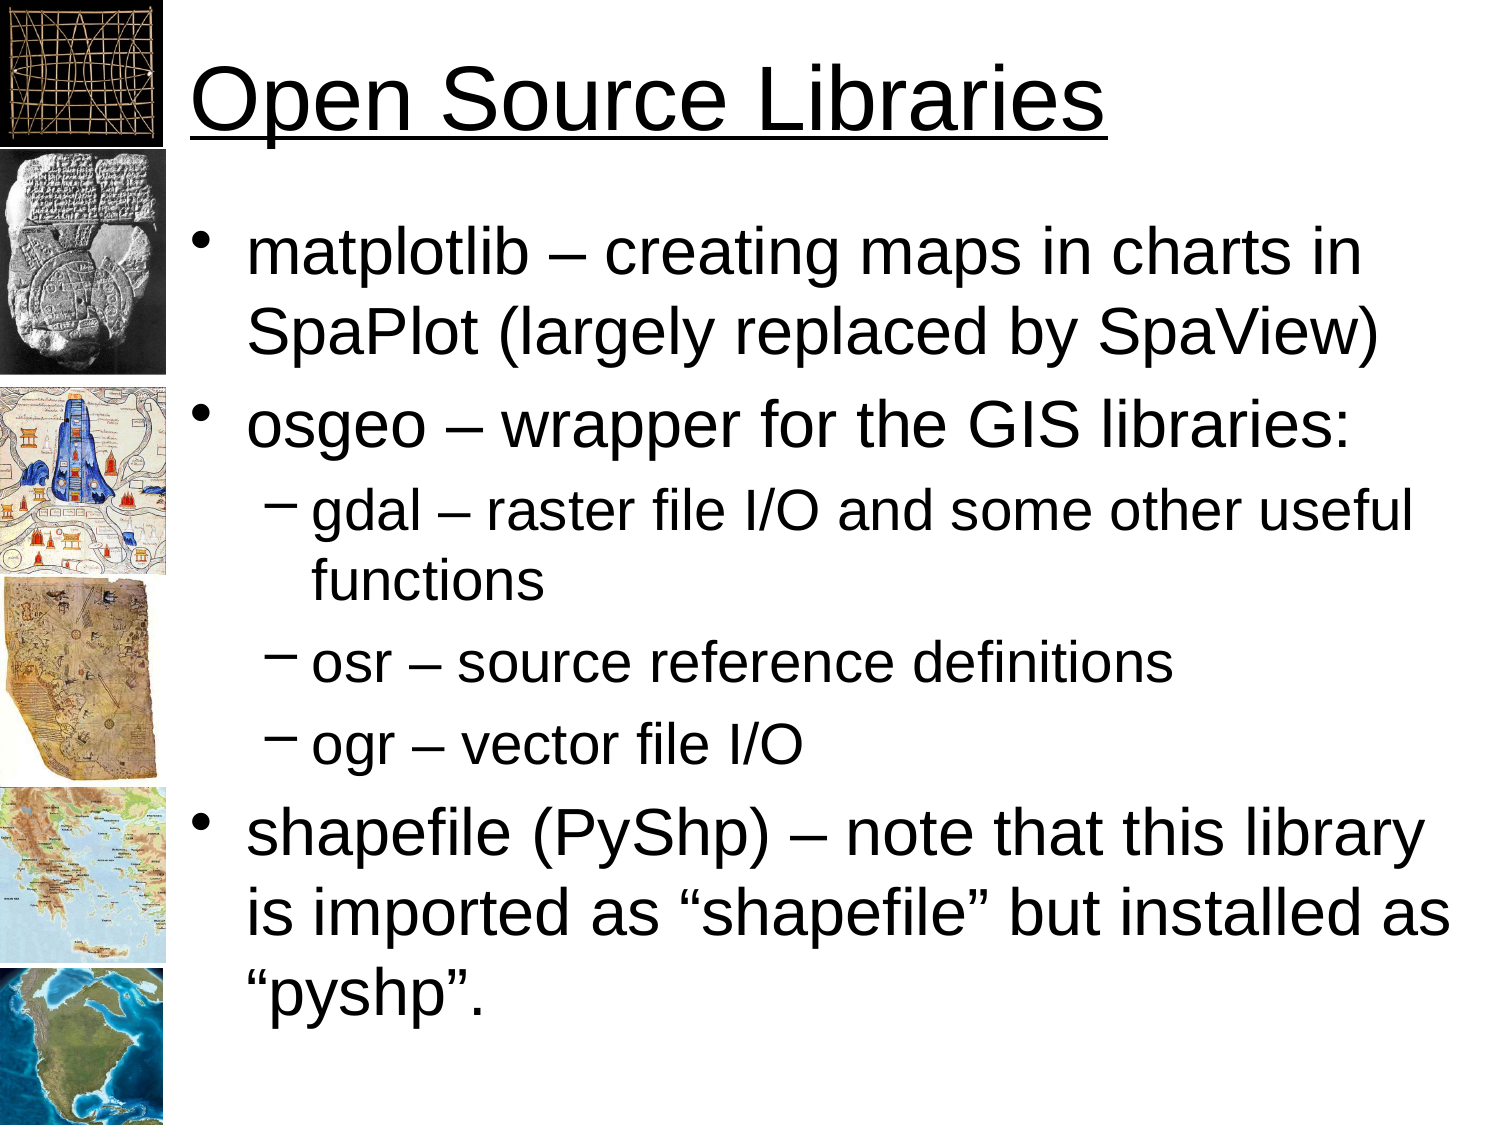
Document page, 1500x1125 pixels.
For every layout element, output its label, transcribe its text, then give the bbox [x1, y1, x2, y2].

picture [0, 0, 163, 147]
picture [0, 968, 163, 1125]
list matplotlib – creating maps in charts in SpaPlot (largely replaced by SpaView) osgeo – wrapper for the GIS libraries: gdal – raster file I/O and some other useful functions osr – source reference definitions ogr – vector file I/O shapefile (PyShp) – note that this library is imported as “shapefile” but installed as “pyshp”. [174, 200, 1475, 1013]
picture [0, 149, 166, 375]
title Open Source Libraries [174, 0, 1475, 188]
picture [0, 387, 166, 963]
